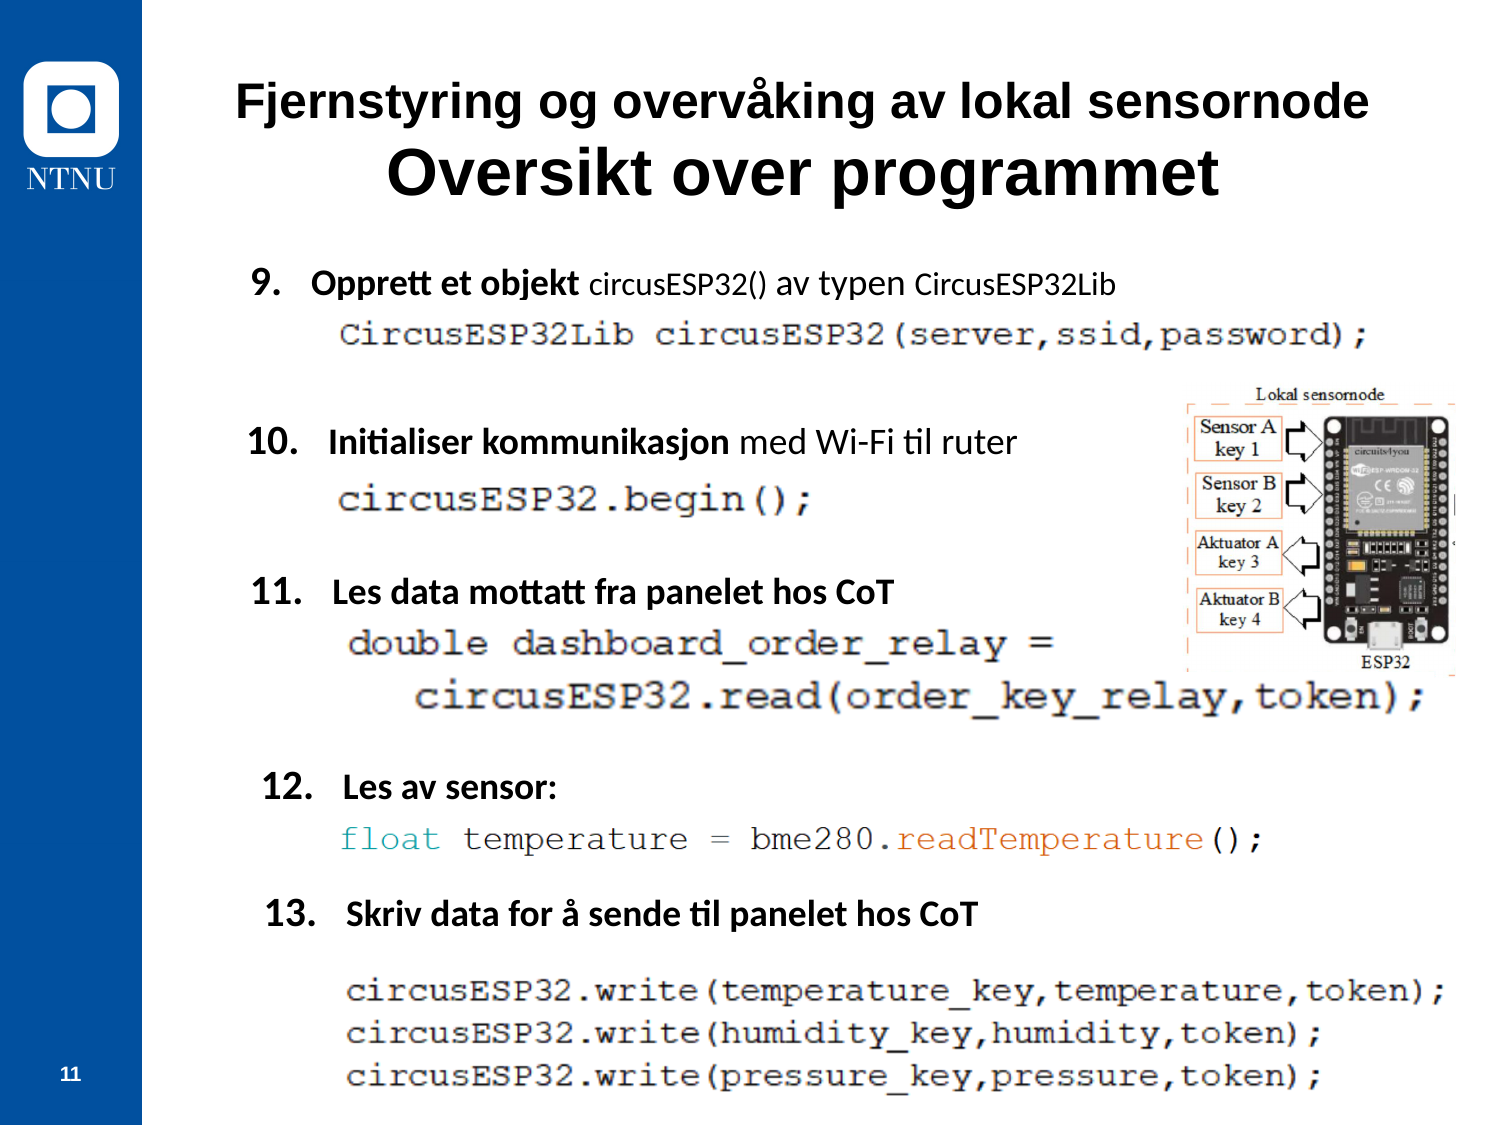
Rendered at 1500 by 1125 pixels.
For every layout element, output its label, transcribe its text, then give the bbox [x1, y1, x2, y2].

picture [307, 469, 953, 526]
picture [0, 0, 142, 1125]
picture [328, 381, 1456, 737]
text_box 9. Opprett et objekt circusESP32() av typen CircusESP32Lib [235, 246, 1402, 312]
text_box 11. Les data mottatt fra panelet hos CoT [235, 555, 1177, 620]
text_box 13. Skriv data for å sende til panelet hos CoT [248, 877, 1415, 942]
text_box 12. Les av sensor: [245, 750, 728, 815]
title Fjernstyring og overvåking av lokal sensornode Oversikt over programmet [195, 45, 1412, 233]
picture [333, 815, 1269, 870]
picture [333, 300, 1386, 365]
picture [336, 960, 1455, 1102]
text_box 10. Initialiser kommunikasjon med Wi-Fi til ruter [231, 405, 1177, 470]
